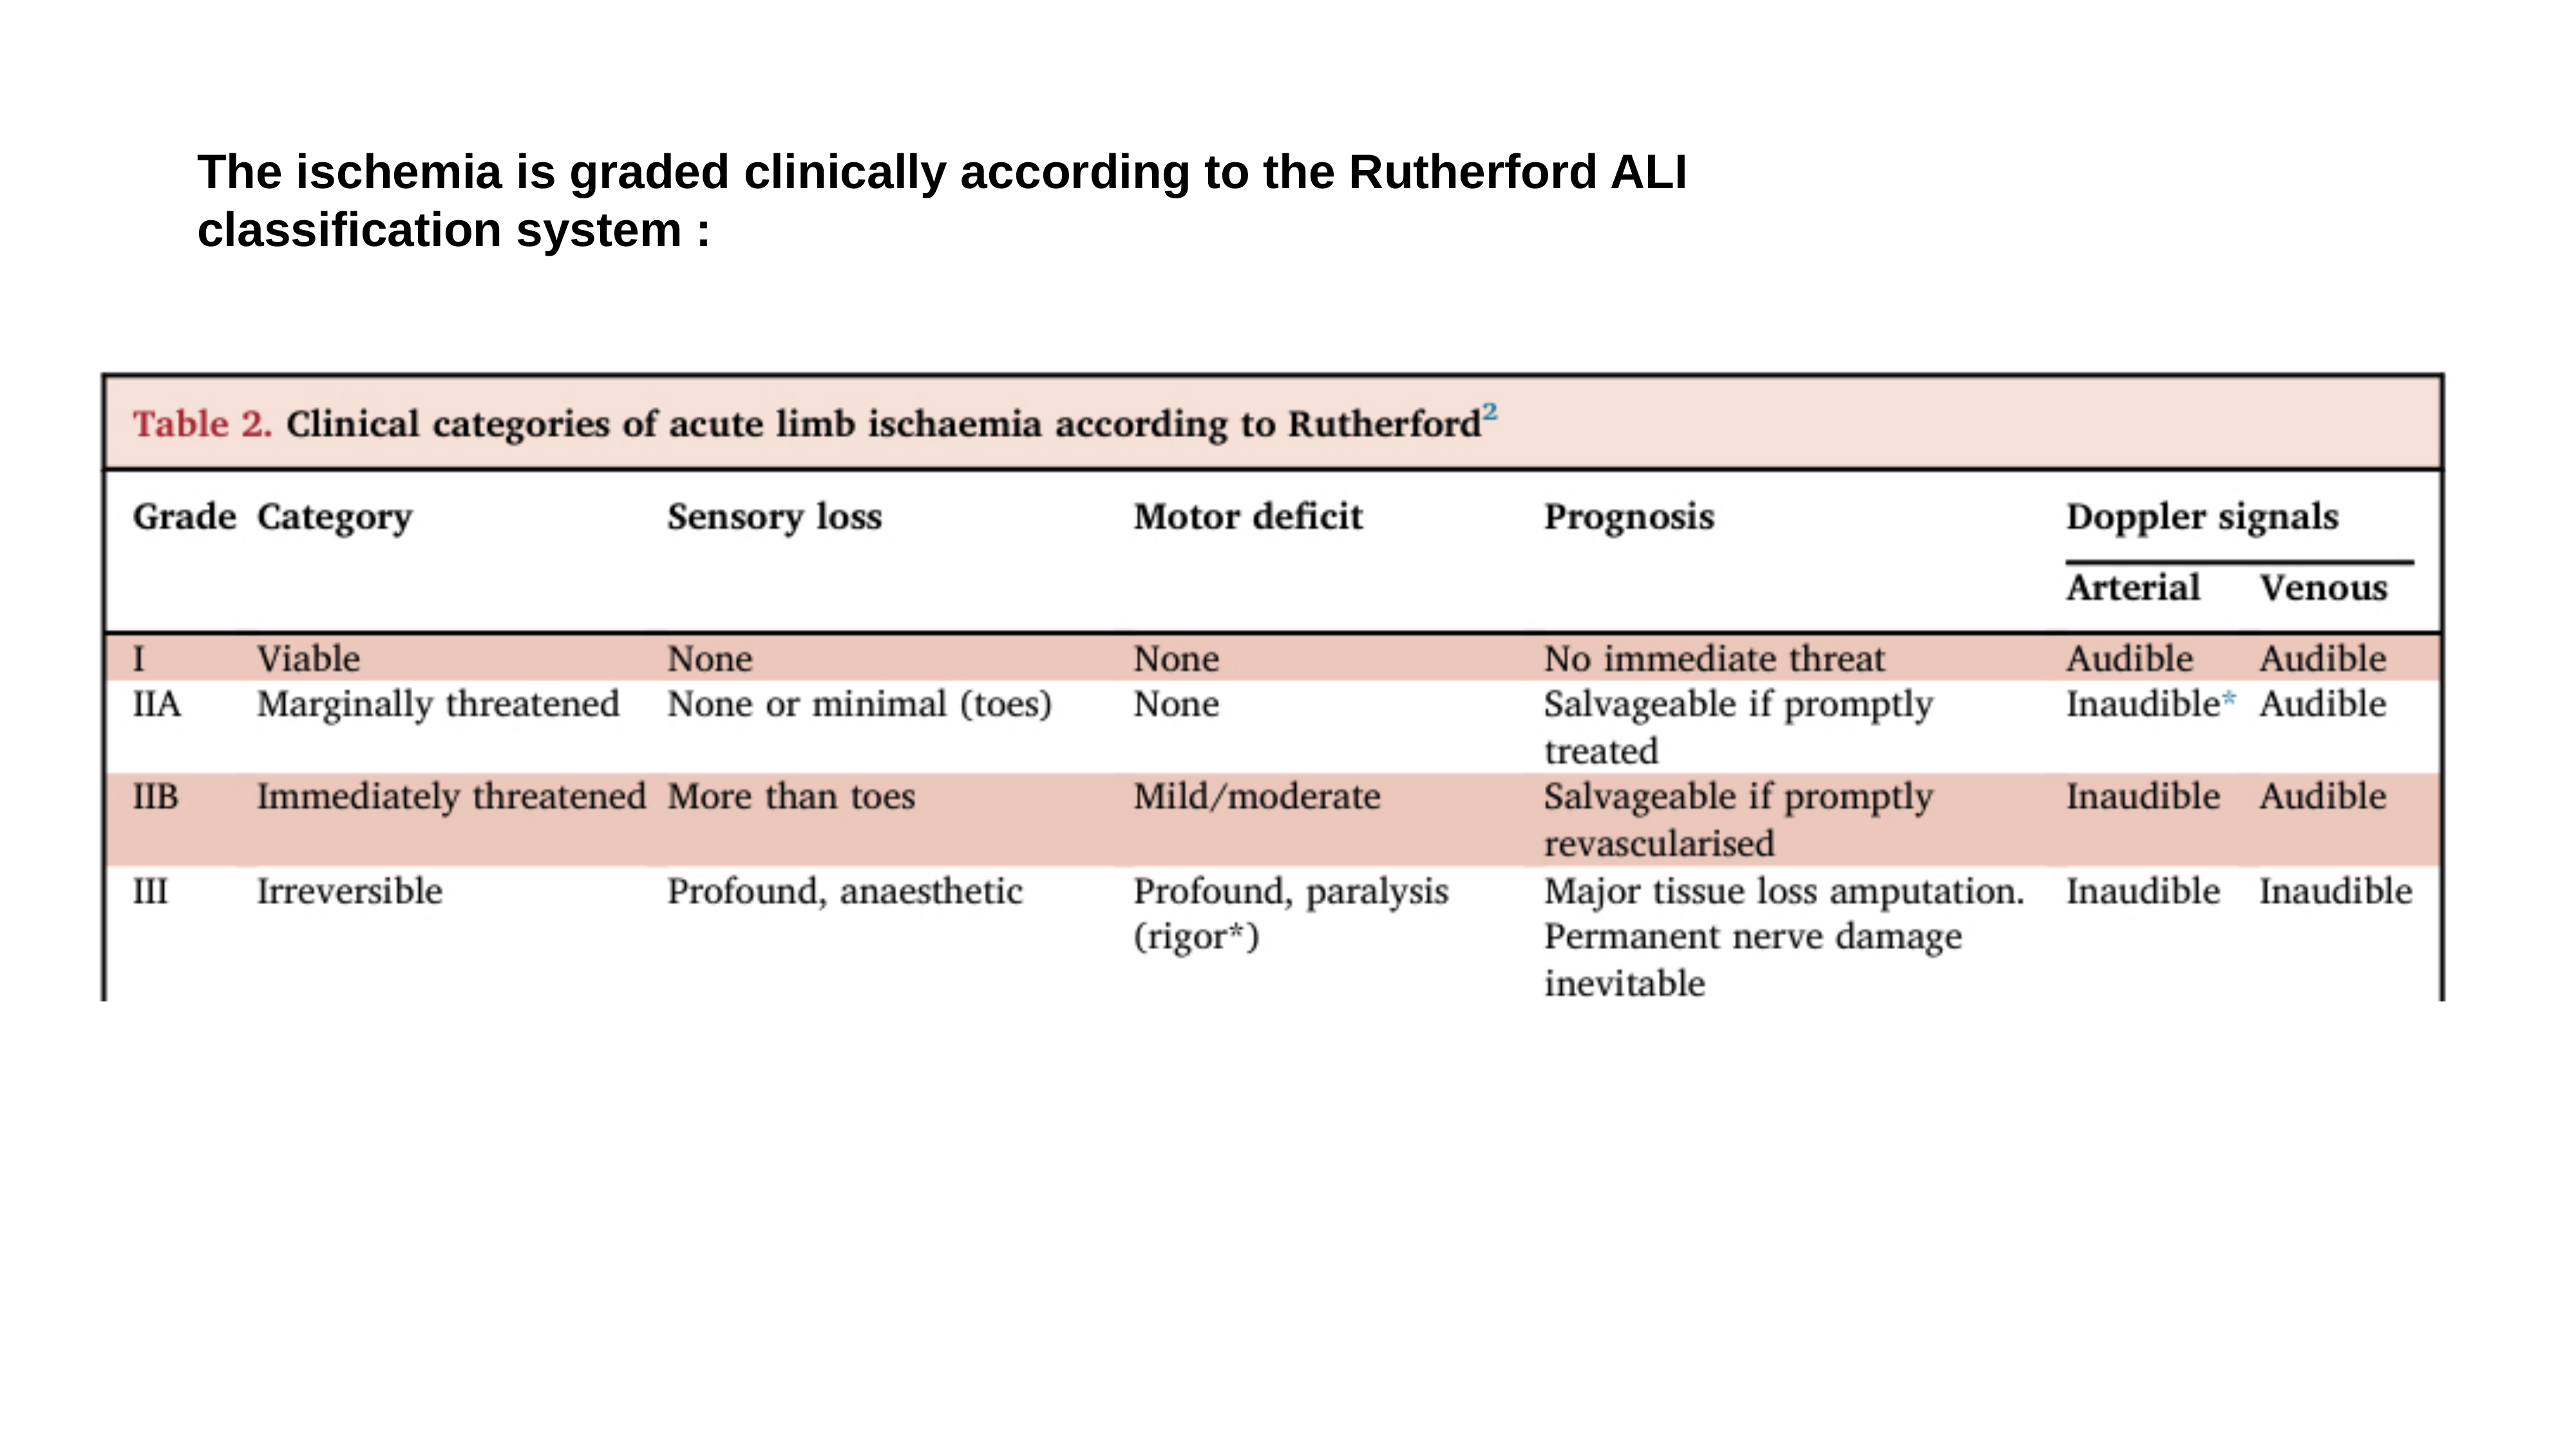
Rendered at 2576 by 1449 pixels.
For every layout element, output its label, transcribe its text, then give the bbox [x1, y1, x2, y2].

picture [80, 354, 2496, 1001]
title The ischemia is graded clinically according to the Rutherford ALI classification system : [191, 134, 1999, 299]
